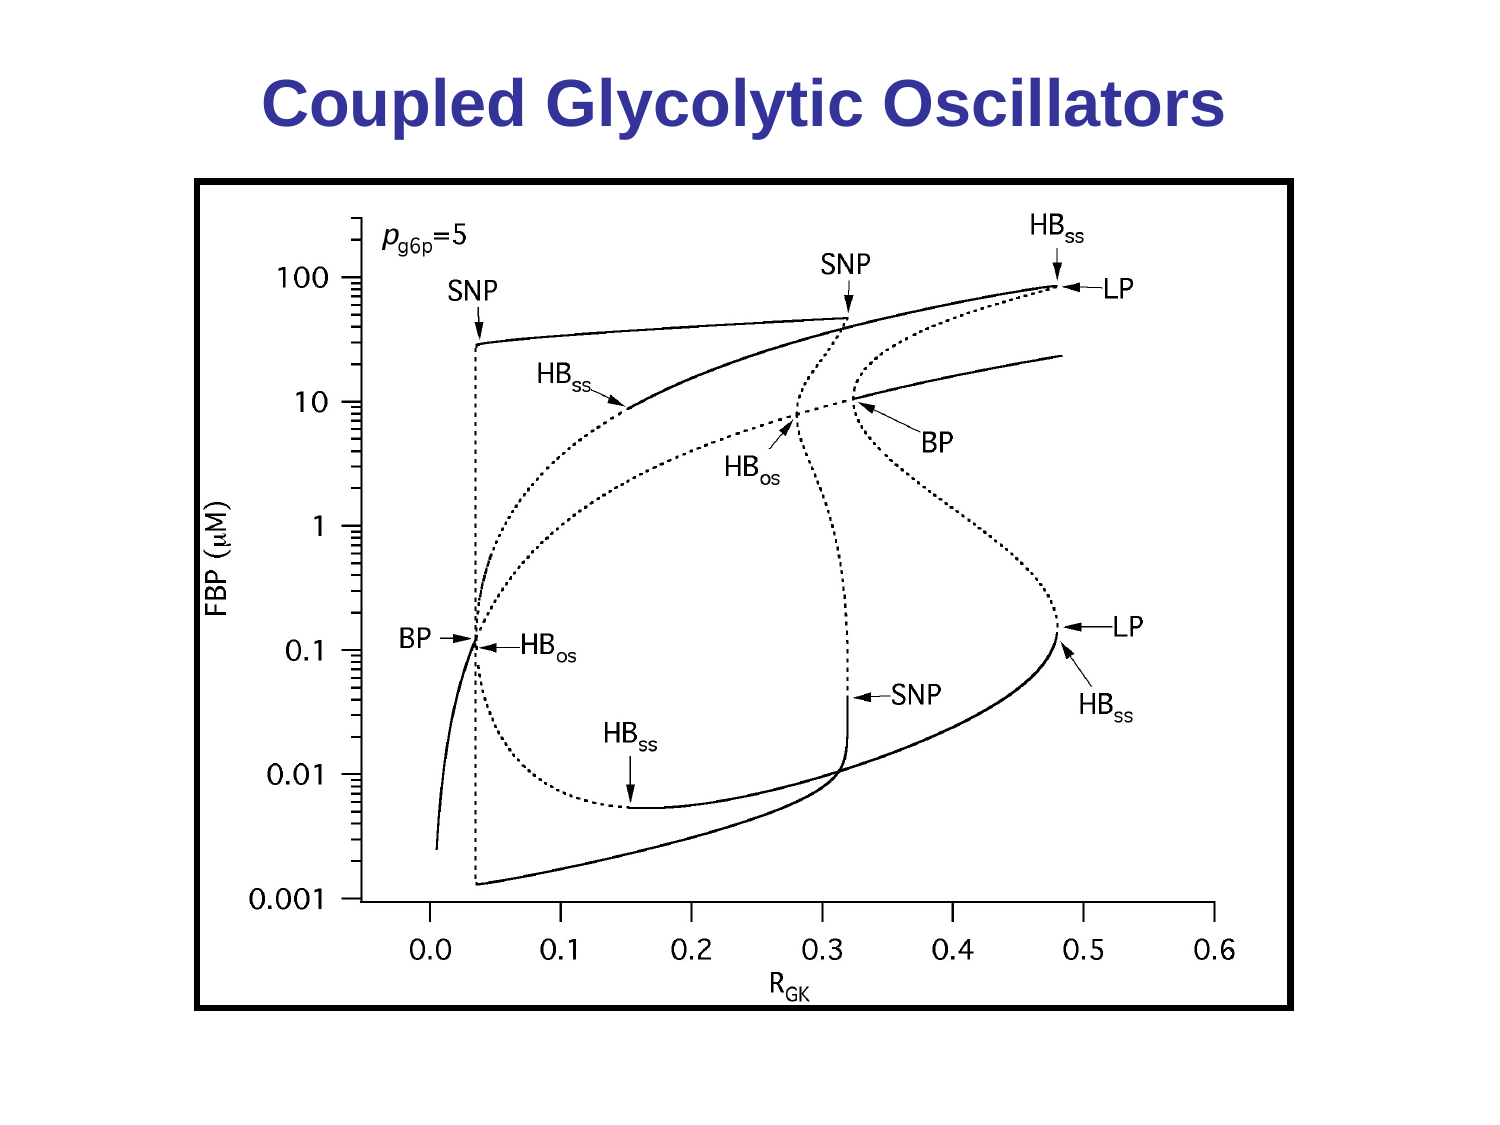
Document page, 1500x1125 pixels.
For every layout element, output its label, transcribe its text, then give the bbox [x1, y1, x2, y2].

title Coupled Glycolytic Oscillators [124, 50, 1365, 149]
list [199, 184, 1288, 1006]
